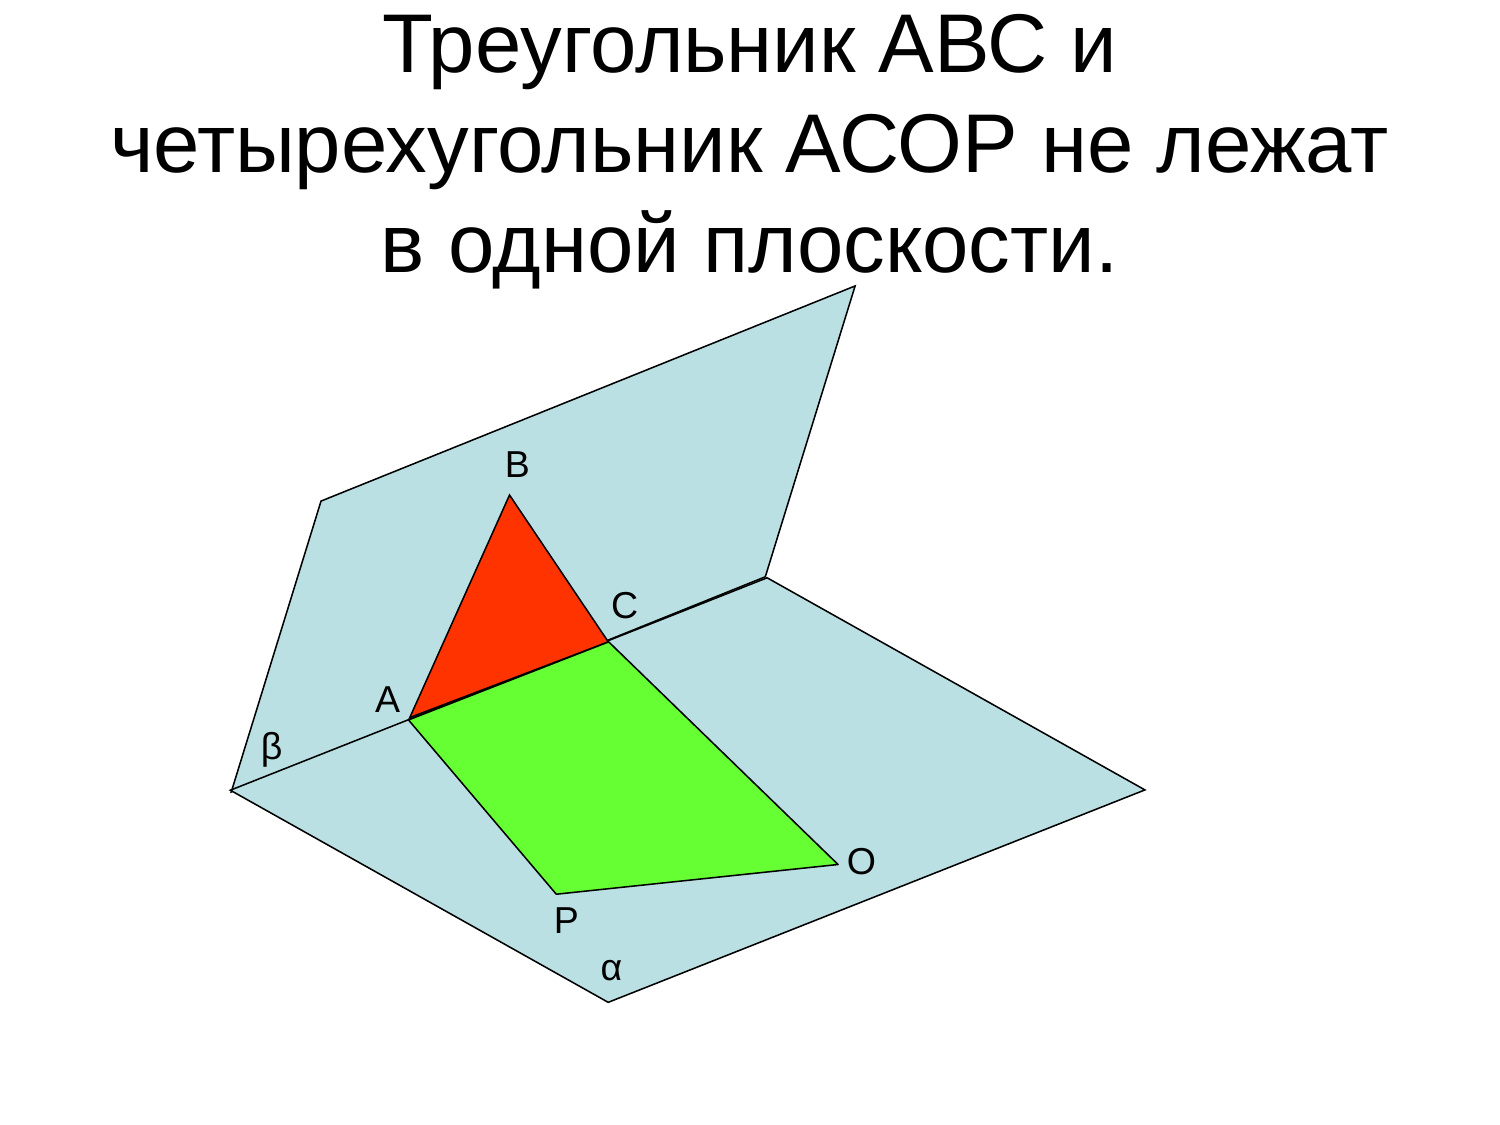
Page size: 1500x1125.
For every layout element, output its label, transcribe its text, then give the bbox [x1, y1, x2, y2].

text_box α [585, 935, 669, 996]
text_box С [596, 574, 691, 634]
text_box [596, 996, 625, 1003]
title Треугольник АВС и четырехугольник АСОР не лежат в одной плоскости. [74, 44, 1426, 233]
text_box Р [539, 889, 634, 949]
text_box [230, 728, 585, 990]
text_box В [490, 432, 585, 493]
text_box [608, 577, 1145, 876]
text_box [616, 866, 893, 979]
text_box [415, 641, 832, 889]
text_box О [832, 829, 928, 890]
text_box [255, 285, 856, 750]
text_box β [246, 714, 329, 775]
text_box [232, 744, 266, 789]
text_box [432, 495, 608, 701]
text_box А [360, 667, 455, 728]
